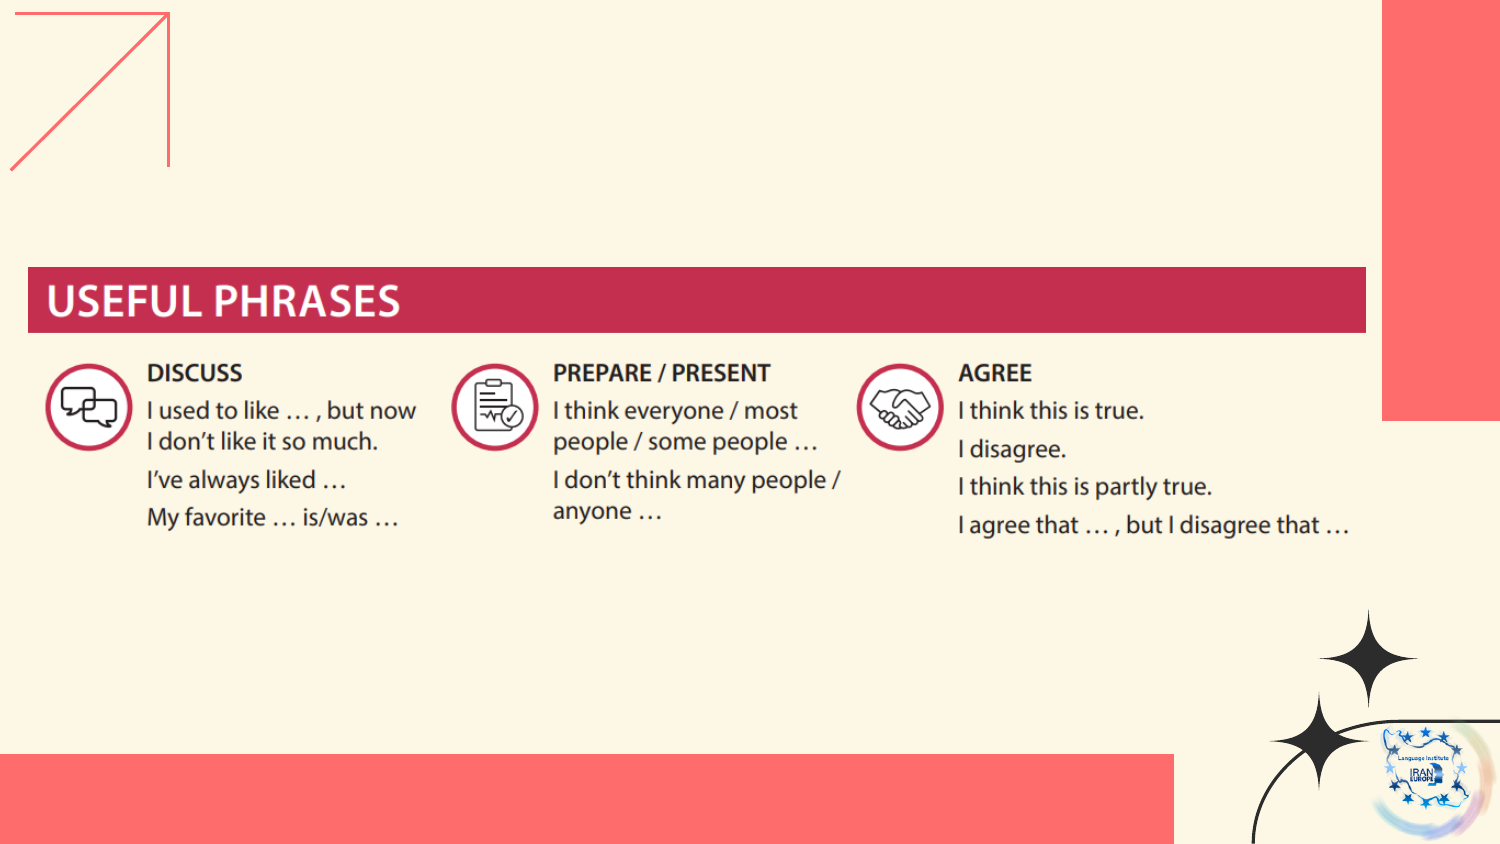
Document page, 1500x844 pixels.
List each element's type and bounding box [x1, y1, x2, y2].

picture [1364, 711, 1500, 844]
picture [28, 267, 1367, 575]
text_box [1317, 609, 1419, 709]
text_box [10, 12, 169, 171]
text_box [1382, 0, 1500, 422]
